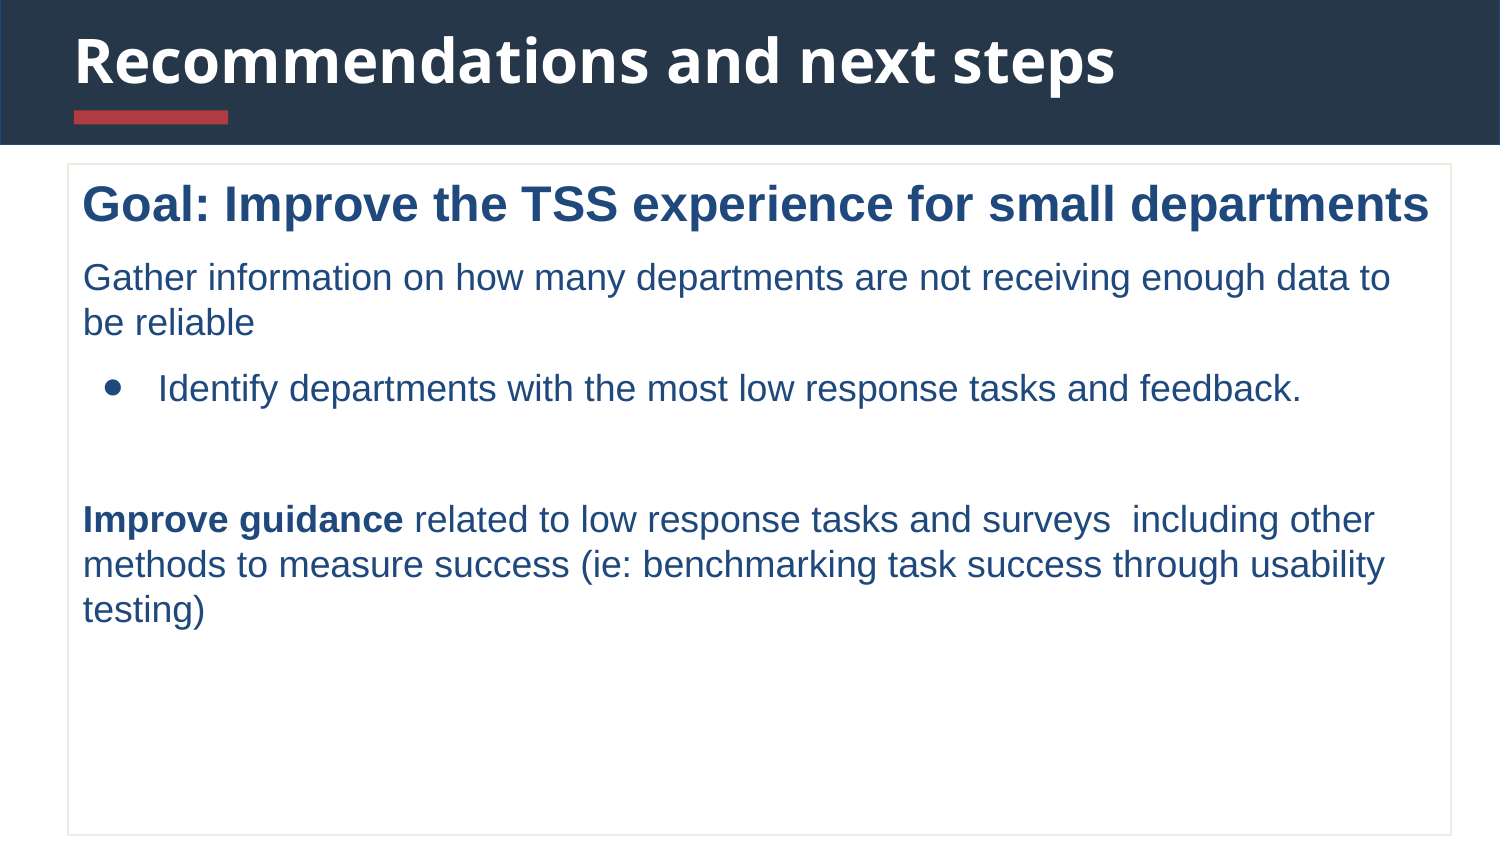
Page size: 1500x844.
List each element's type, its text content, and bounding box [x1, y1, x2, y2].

text_box Goal: Improve the TSS experience for small departments Gather information on how many departments are not receiving enough data to be reliable Identify departments with the most low response tasks and feedback. Improve guidance related to low response tasks and surveys including other methods to measure success (ie: benchmarking task success through usability testing) [67, 164, 1451, 835]
text_box [0, 0, 1500, 145]
text_box [73, 110, 229, 125]
title Recommendations and next steps [58, 7, 1500, 165]
